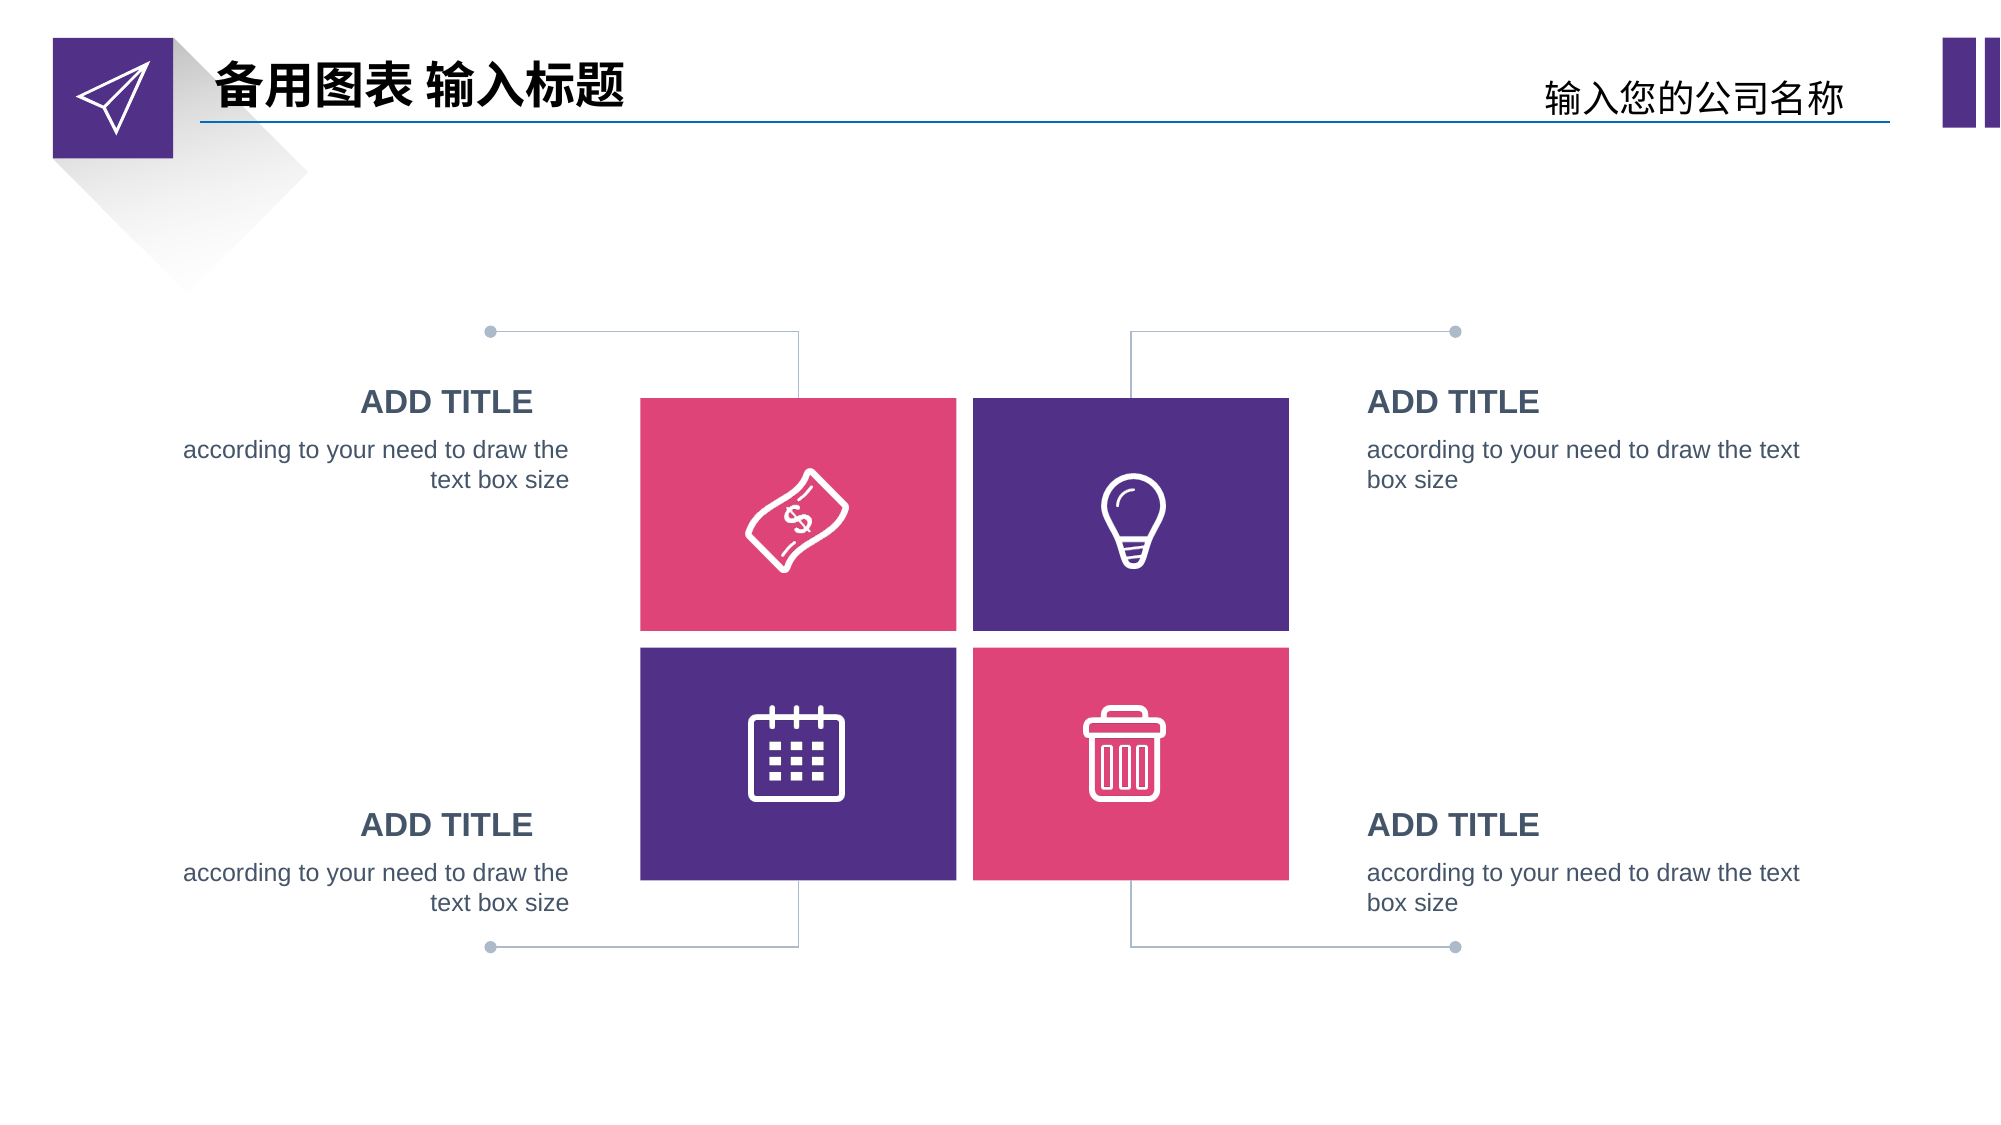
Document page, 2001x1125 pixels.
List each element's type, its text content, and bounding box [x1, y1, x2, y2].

text_box [640, 398, 957, 631]
text_box [1983, 35, 2000, 130]
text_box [1259, 751, 1327, 1077]
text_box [1259, 202, 1327, 528]
text_box [973, 647, 1289, 881]
text_box ADD TITLE [1366, 803, 1613, 844]
text_box according to your need to draw the text box size [1366, 856, 1815, 917]
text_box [610, 759, 679, 1068]
text_box according to your need to draw the text box size [140, 856, 570, 917]
picture [1100, 473, 1167, 570]
text_box 输入您的公司名称 [1529, 67, 1860, 121]
text_box ADD TITLE [360, 380, 570, 421]
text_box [611, 210, 678, 520]
text_box [973, 398, 1289, 631]
picture [1082, 705, 1167, 803]
picture [743, 468, 850, 574]
picture [748, 705, 846, 803]
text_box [52, 37, 266, 261]
text_box 备用图表 输入标题 [269, 46, 741, 121]
text_box [640, 647, 957, 881]
text_box ADD TITLE [1366, 380, 1613, 421]
text_box according to your need to draw the text box size [1366, 433, 1815, 494]
text_box ADD TITLE [360, 803, 570, 844]
text_box [1940, 35, 1978, 130]
text_box according to your need to draw the text box size [140, 433, 570, 494]
